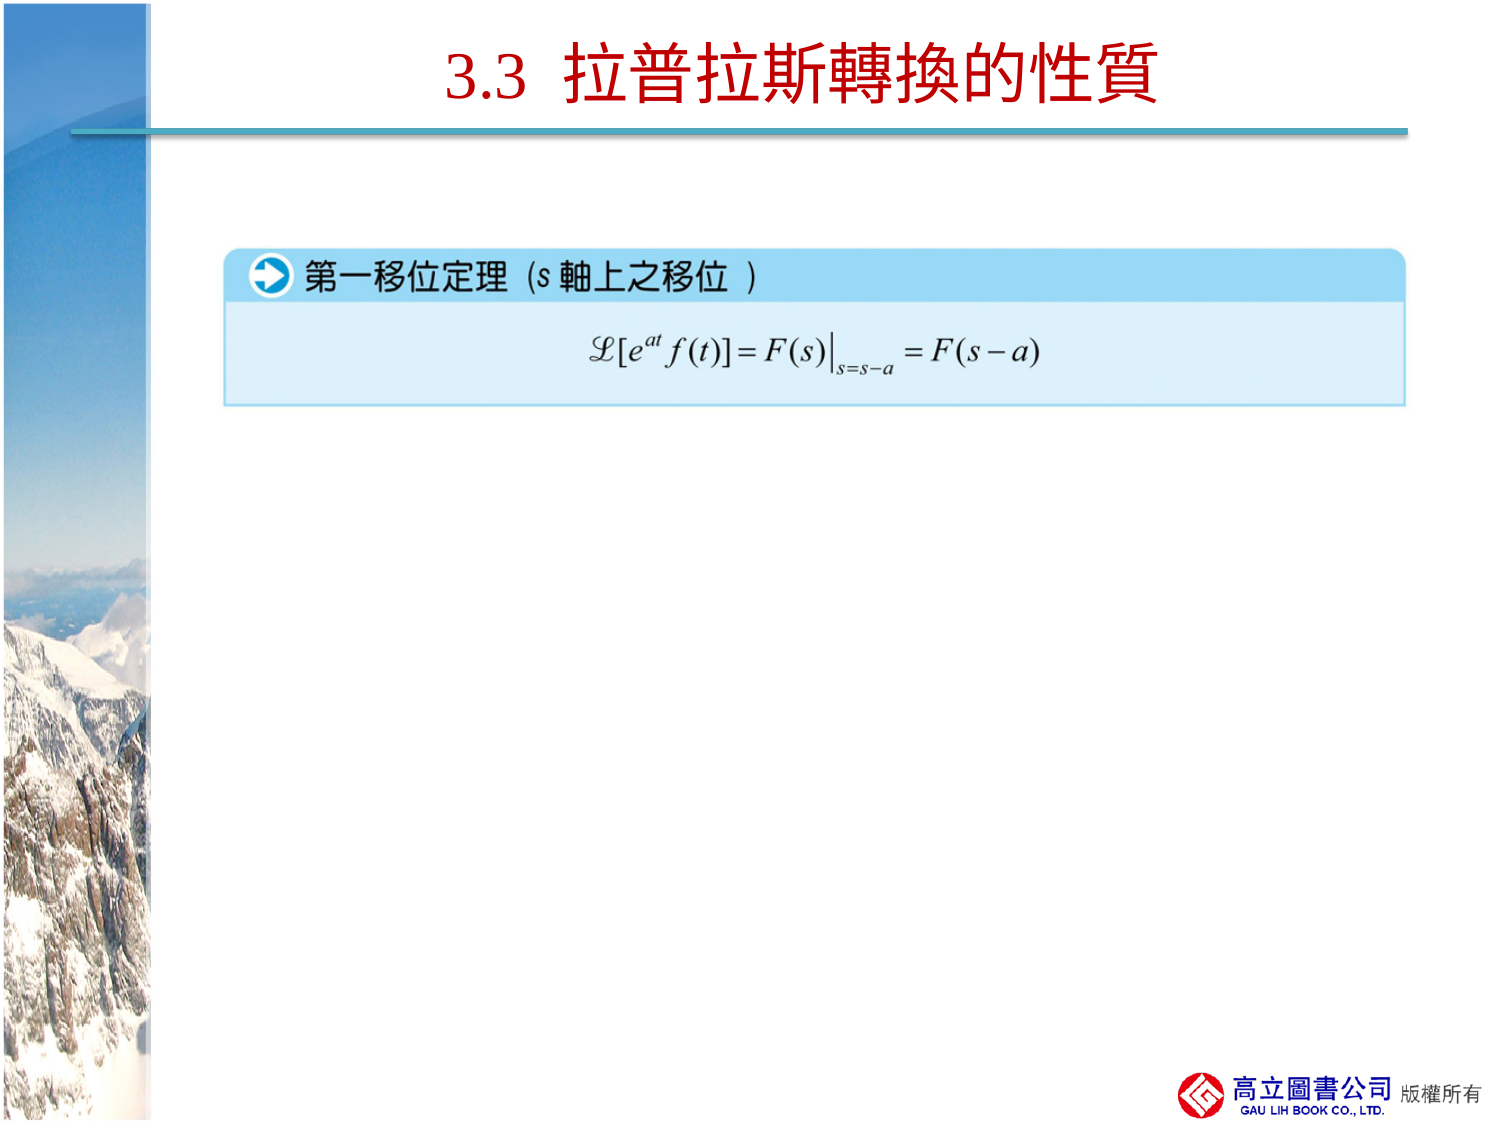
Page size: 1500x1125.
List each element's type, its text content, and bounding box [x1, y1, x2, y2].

picture [1178, 1065, 1500, 1125]
title 3.3 拉普拉斯轉換的性質 [147, 19, 1459, 126]
picture [1, 0, 1415, 1125]
